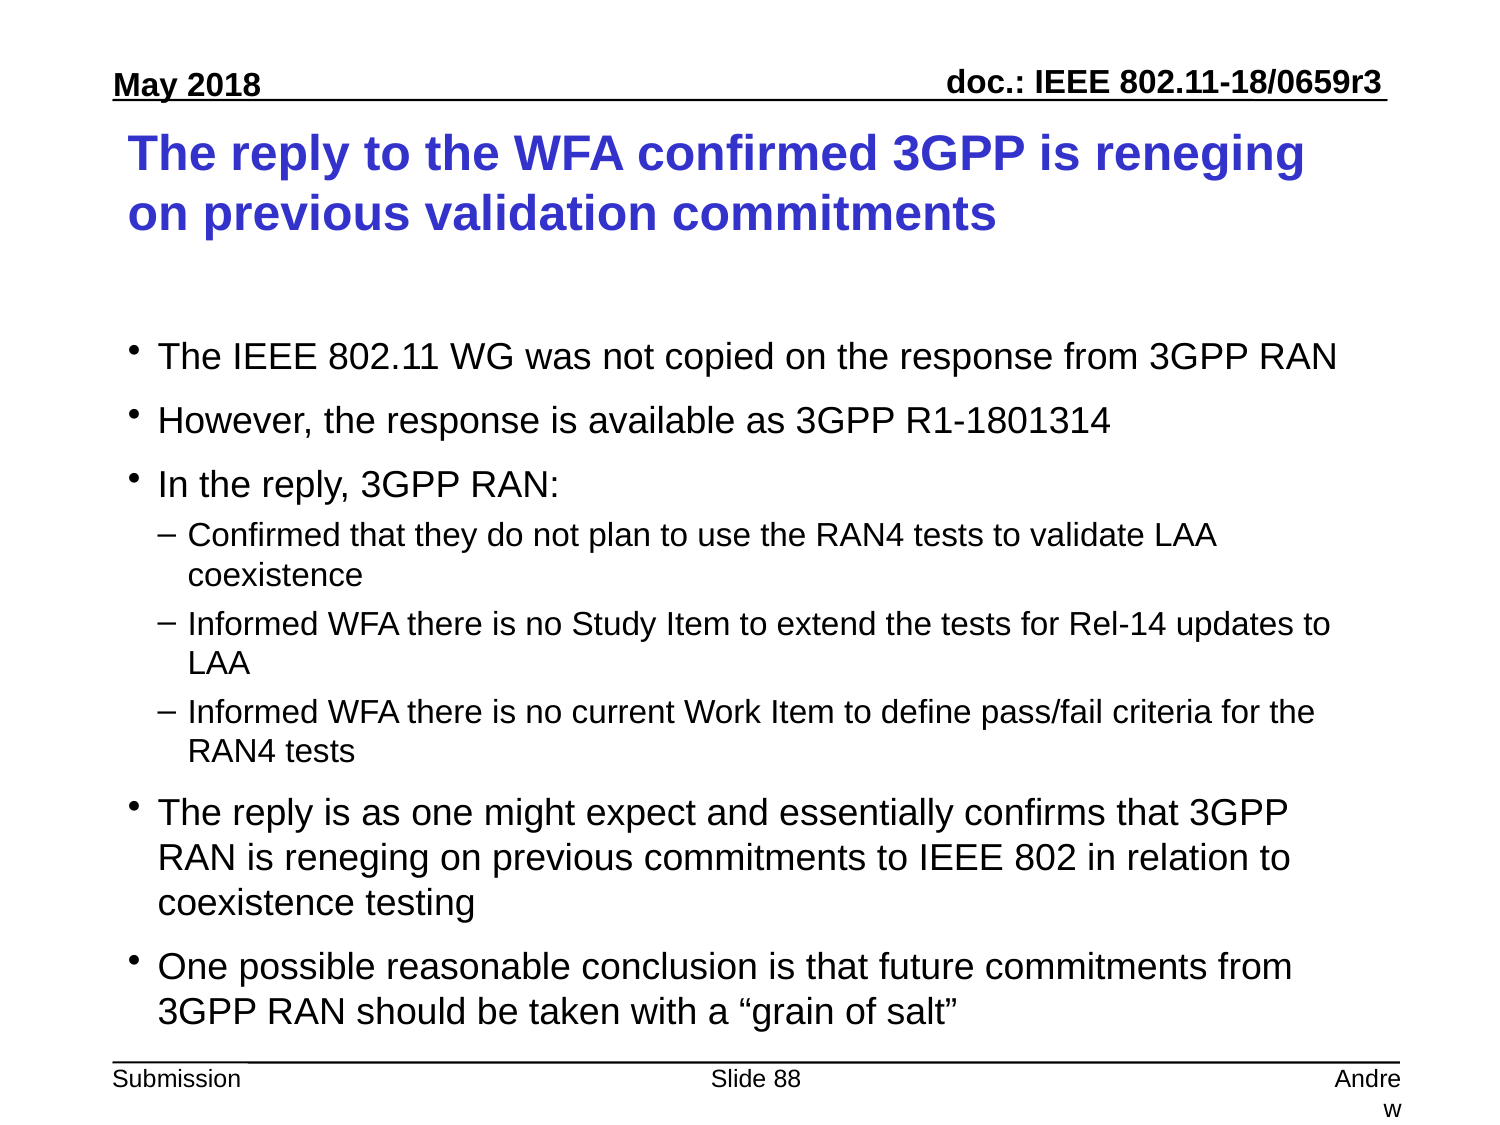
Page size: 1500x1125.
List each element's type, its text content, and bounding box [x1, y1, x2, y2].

slide_number Slide 88 [709, 1061, 803, 1093]
footer Andrew Myles, Cisco [1320, 1061, 1402, 1093]
list The IEEE 802.11 WG was not copied on the response from 3GPP RAN However, the response is available as 3GPP R1-1801314 In the reply, 3GPP RAN: Confirmed that they do not plan to use the RAN4 tests to validate LAA coexistence Informed WFA there is no Study Item to extend the tests for Rel-14 updates to LAA Informed WFA there is no current Work Item to define pass/fail criteria for the RAN4 tests The reply is as one might expect and essentially confirms that 3GPP RAN is reneging on previous commitments to IEEE 802 in relation to coexistence testing One possible reasonable conclusion is that future commitments from 3GPP RAN should be taken with a “grain of salt” [112, 324, 1388, 1000]
title The reply to the WFA confirmed 3GPP is reneging on previous validation commitments [112, 112, 1388, 288]
